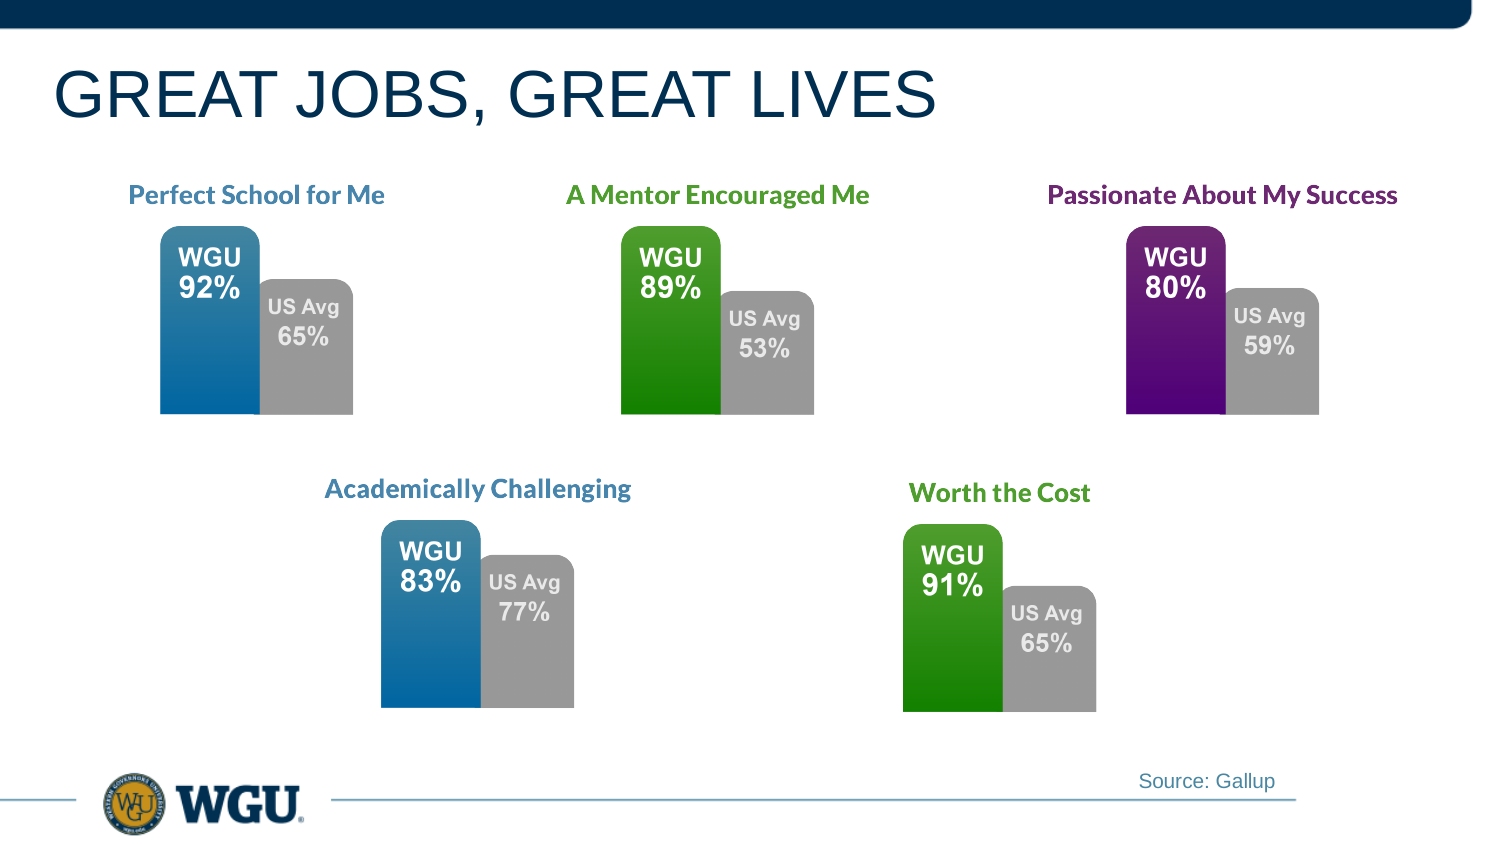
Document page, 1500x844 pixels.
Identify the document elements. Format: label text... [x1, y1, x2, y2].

text_box Source: Gallup [1123, 760, 1291, 801]
picture [15, 142, 1463, 751]
title Great Jobs, Great Lives [39, 29, 1463, 152]
